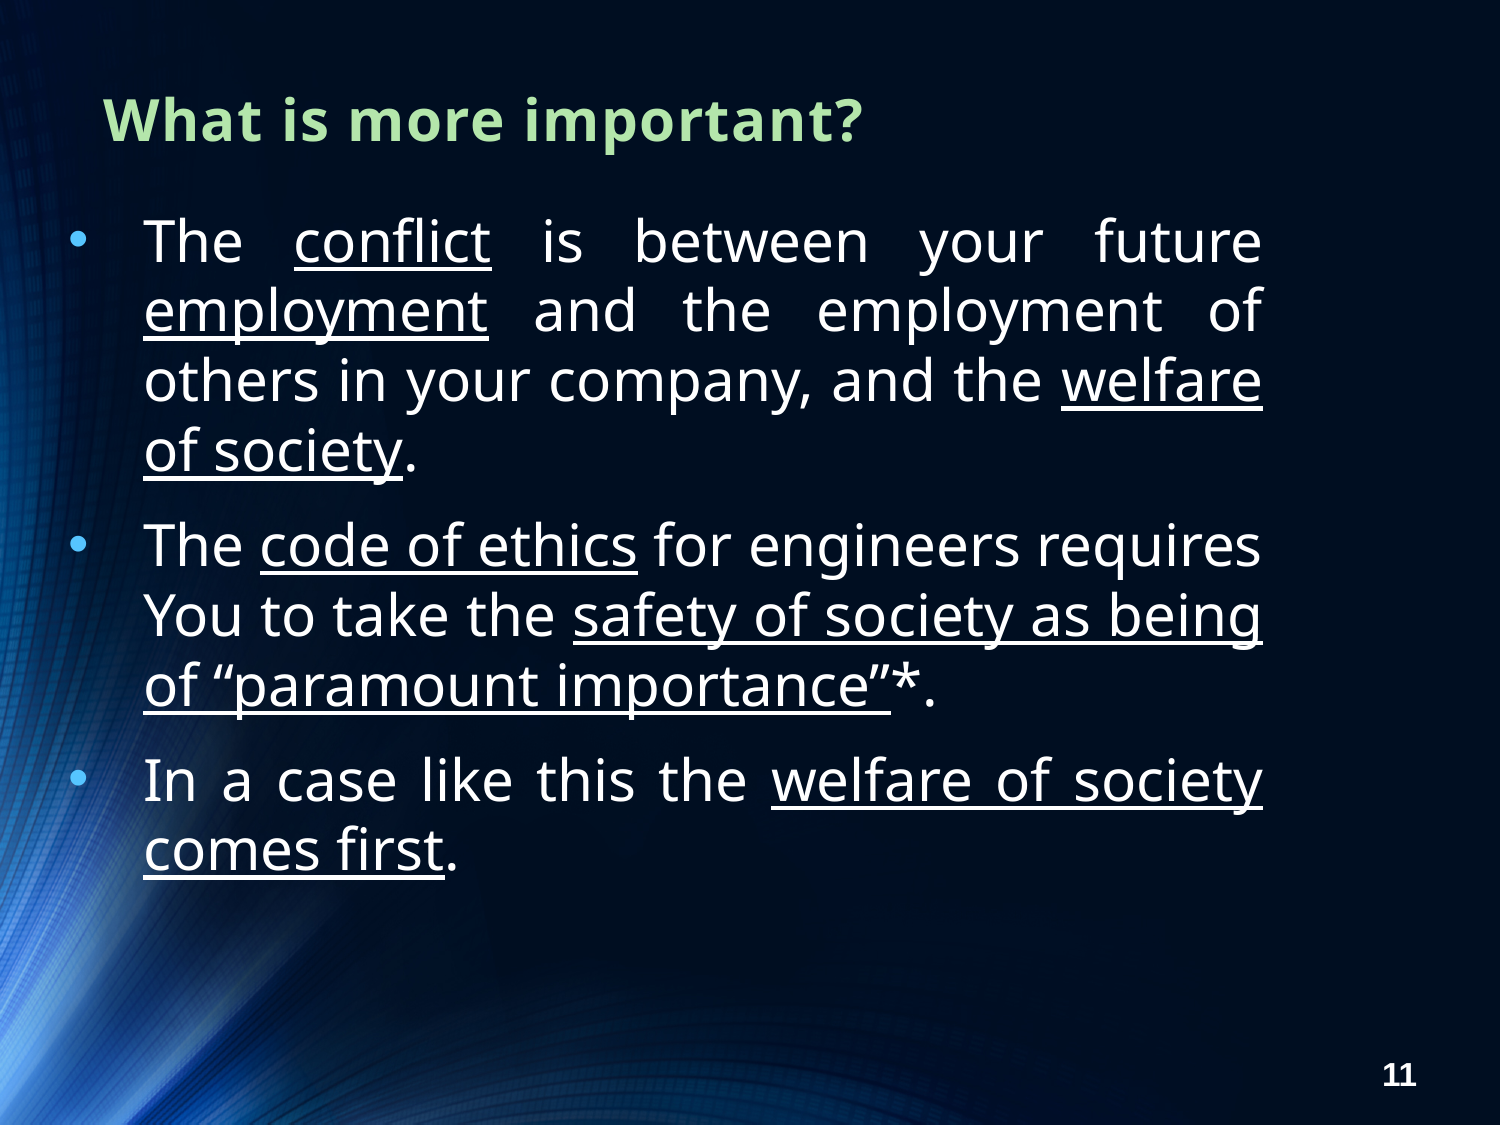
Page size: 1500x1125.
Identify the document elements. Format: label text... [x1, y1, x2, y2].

title What is more important? [88, 42, 995, 162]
slide_number 11 [1328, 1050, 1433, 1096]
picture [0, 0, 1500, 1125]
list The conflict is between your future employment and the employment of others in your company, and the welfare of society. The code of ethics for engineers requires You to take the safety of society as being of “paramount importance”*. In a case like this the welfare of society comes first. [53, 196, 1279, 996]
